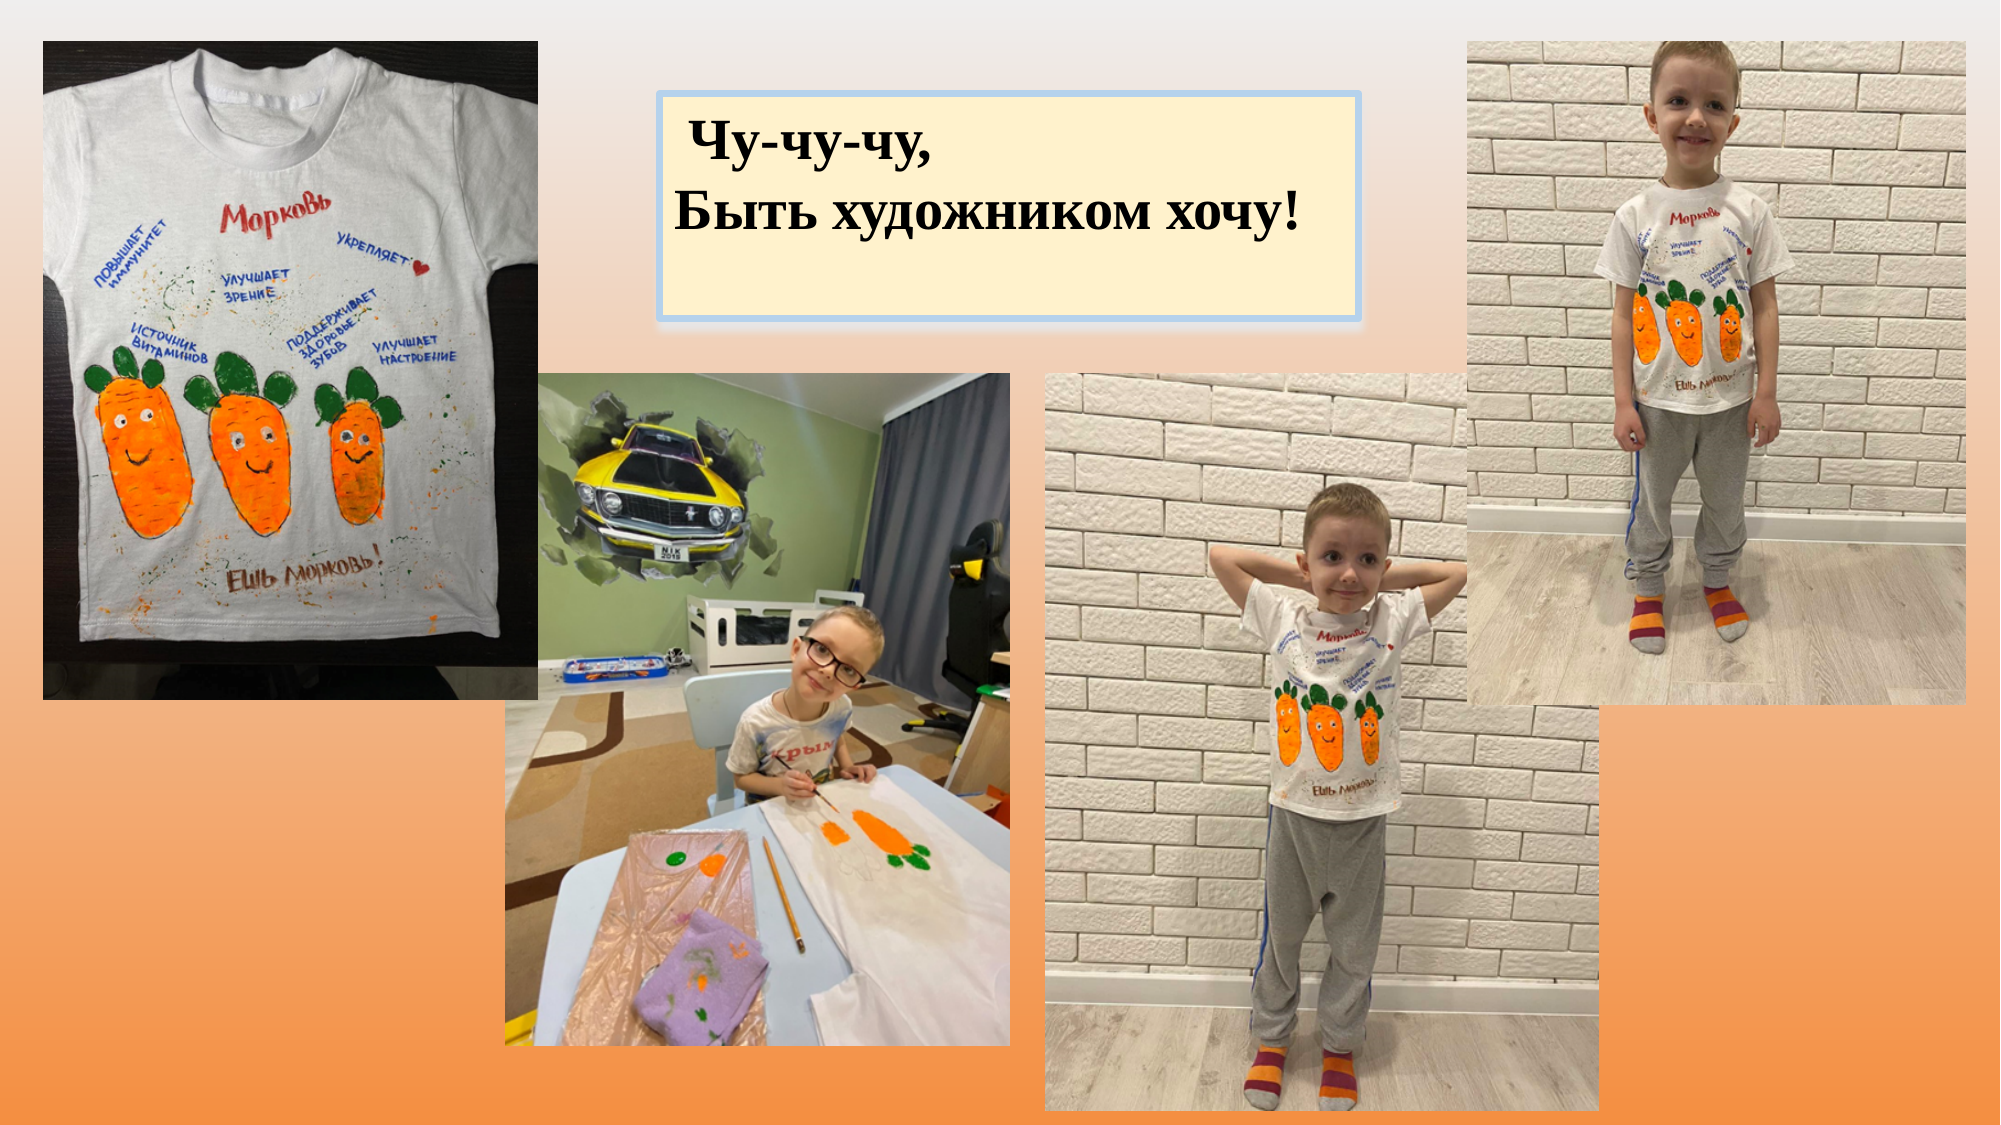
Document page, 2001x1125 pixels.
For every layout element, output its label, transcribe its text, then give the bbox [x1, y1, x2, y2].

picture [43, 41, 1010, 1046]
picture [1045, 41, 1966, 1111]
text_box Чу-чу-чу, Быть художником хочу! [659, 93, 1359, 319]
